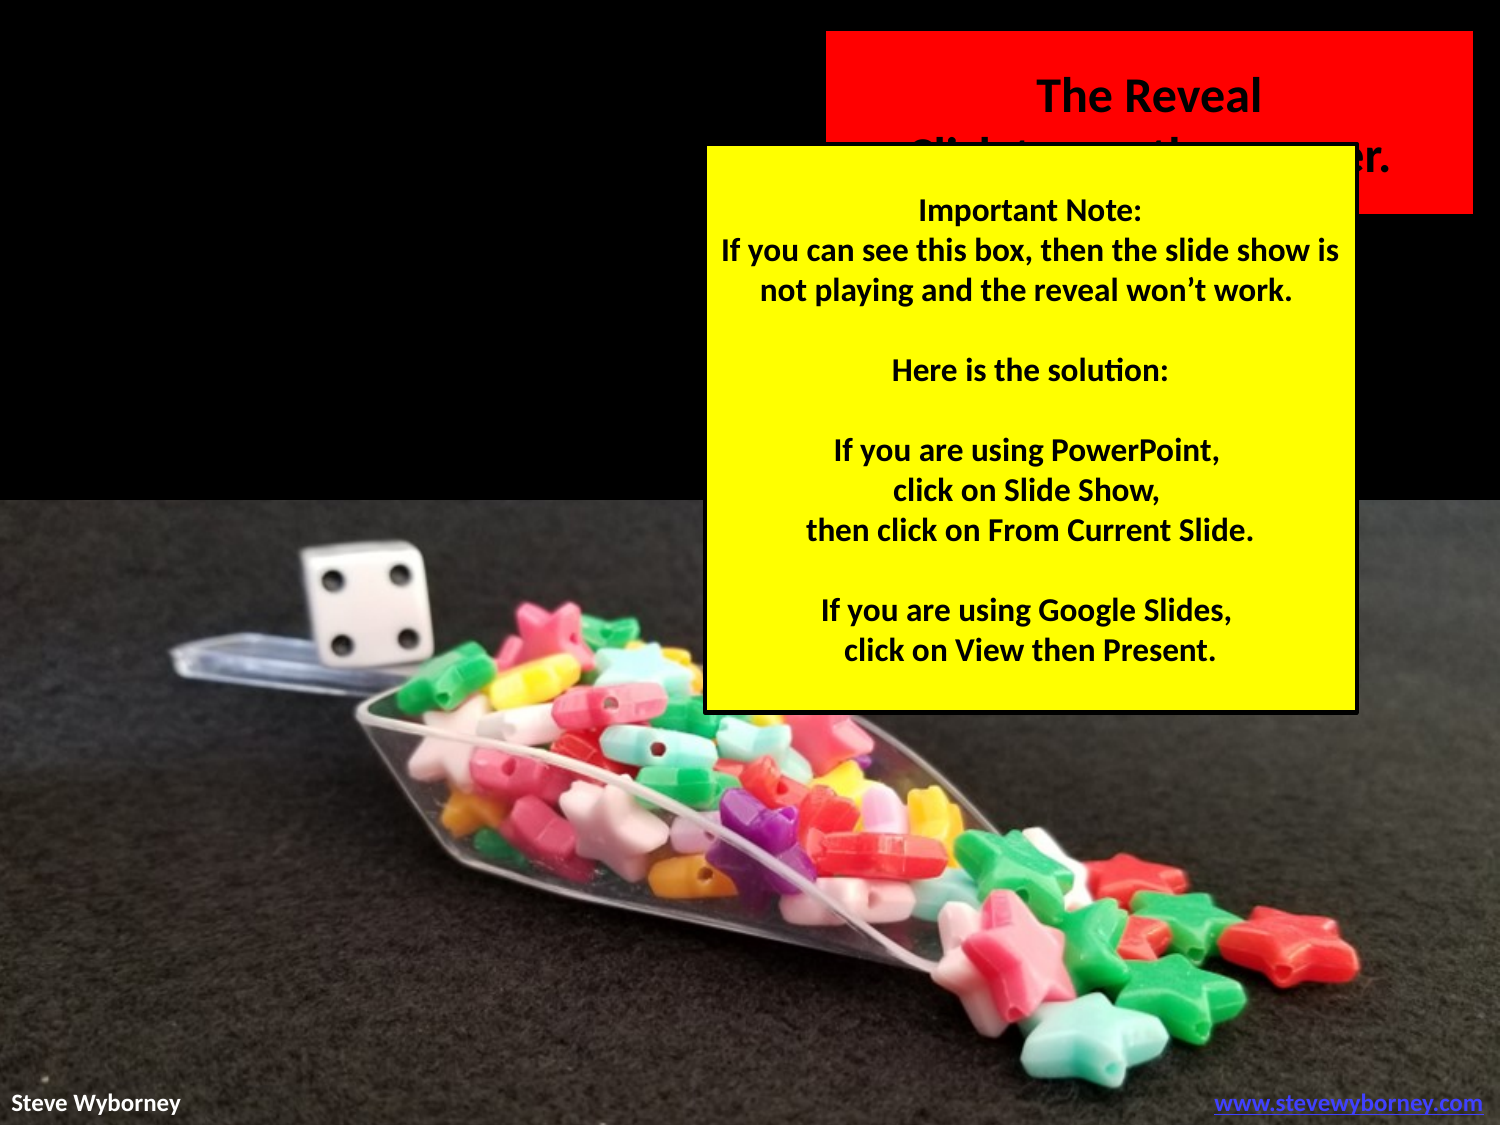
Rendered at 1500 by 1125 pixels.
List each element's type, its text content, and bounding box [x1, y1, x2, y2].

text_box 67 stars [823, 23, 1479, 215]
text_box Important Note: If you can see this box, then the slide show is not playing and the reveal won’t work. Here is the solution: If you are using PowerPoint, click on Slide Show, then click on From Current Slide. If you are using Google Slides, click on View then Present. [703, 142, 1359, 498]
picture [0, 499, 1500, 1125]
text_box The Reveal Click to see the answer. [821, 27, 1478, 218]
